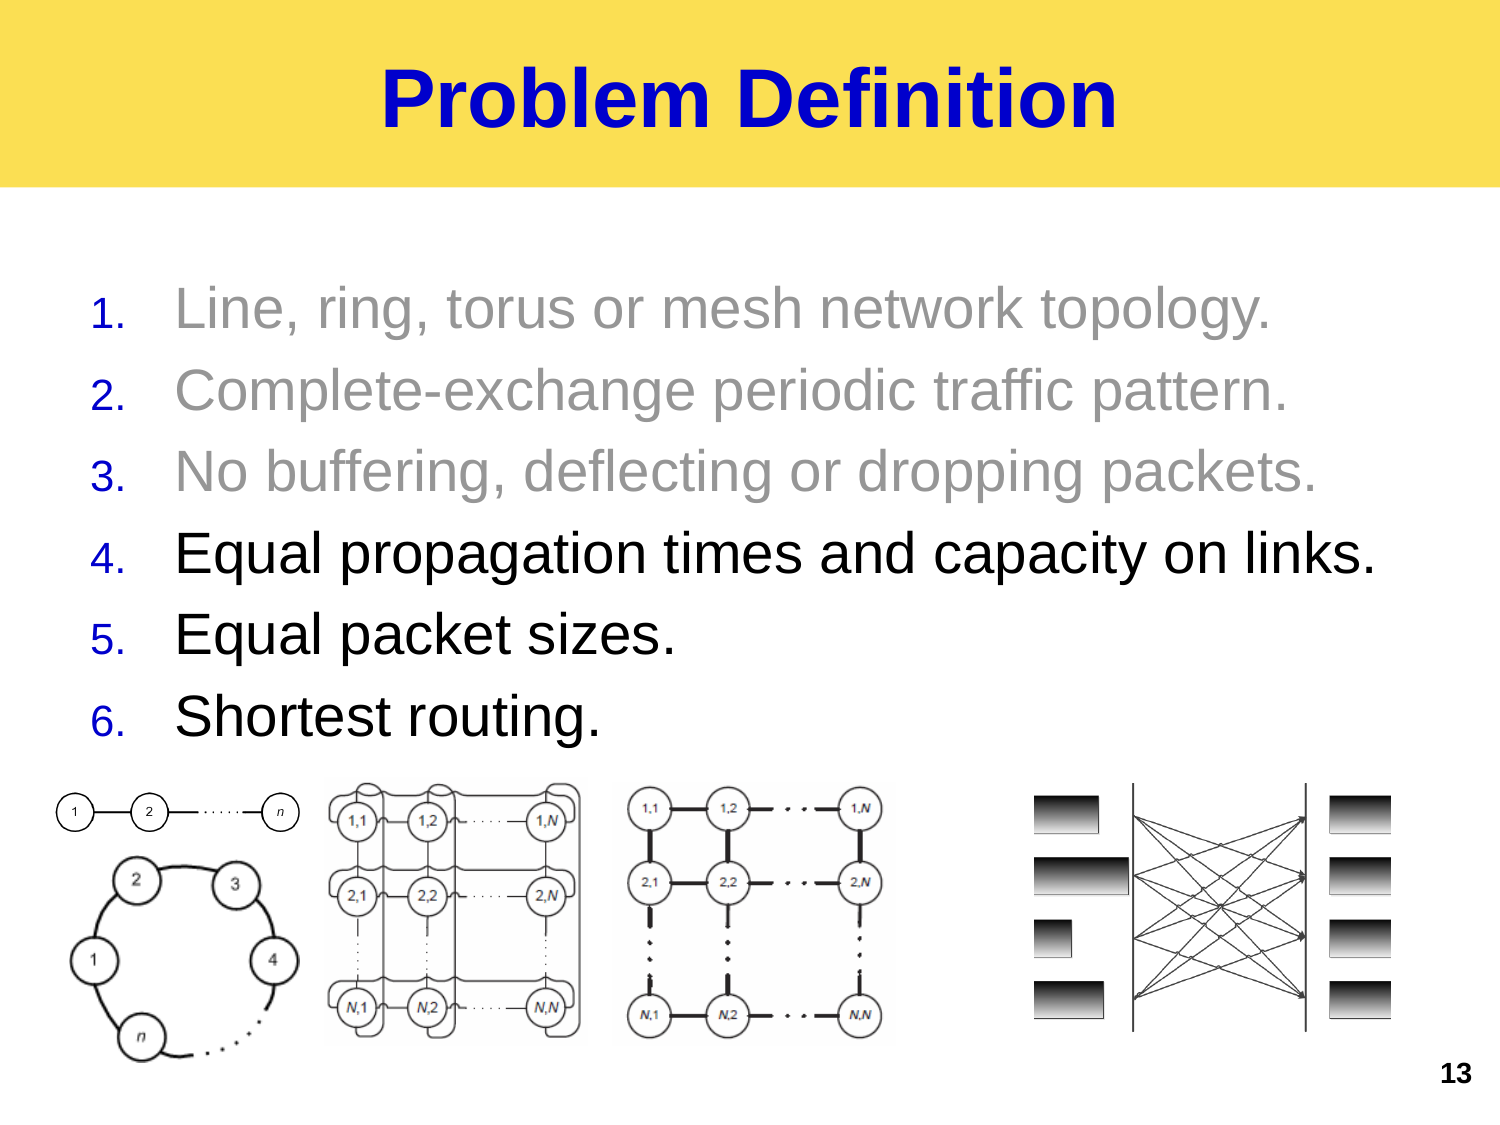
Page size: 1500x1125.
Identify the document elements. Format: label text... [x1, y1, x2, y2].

picture [324, 777, 589, 1046]
title Problem Definition [0, 0, 1500, 188]
picture [612, 782, 896, 1046]
picture [69, 855, 301, 1063]
picture [1033, 782, 1392, 1038]
slide_number 13 [1424, 1046, 1500, 1125]
picture [55, 792, 301, 832]
list Line, ring, torus or mesh network topology. Complete-exchange periodic traffic pattern. No buffering, deflecting or dropping packets. Equal propagation times and capacity on links. Equal packet sizes. Shortest routing. [74, 262, 1426, 1006]
